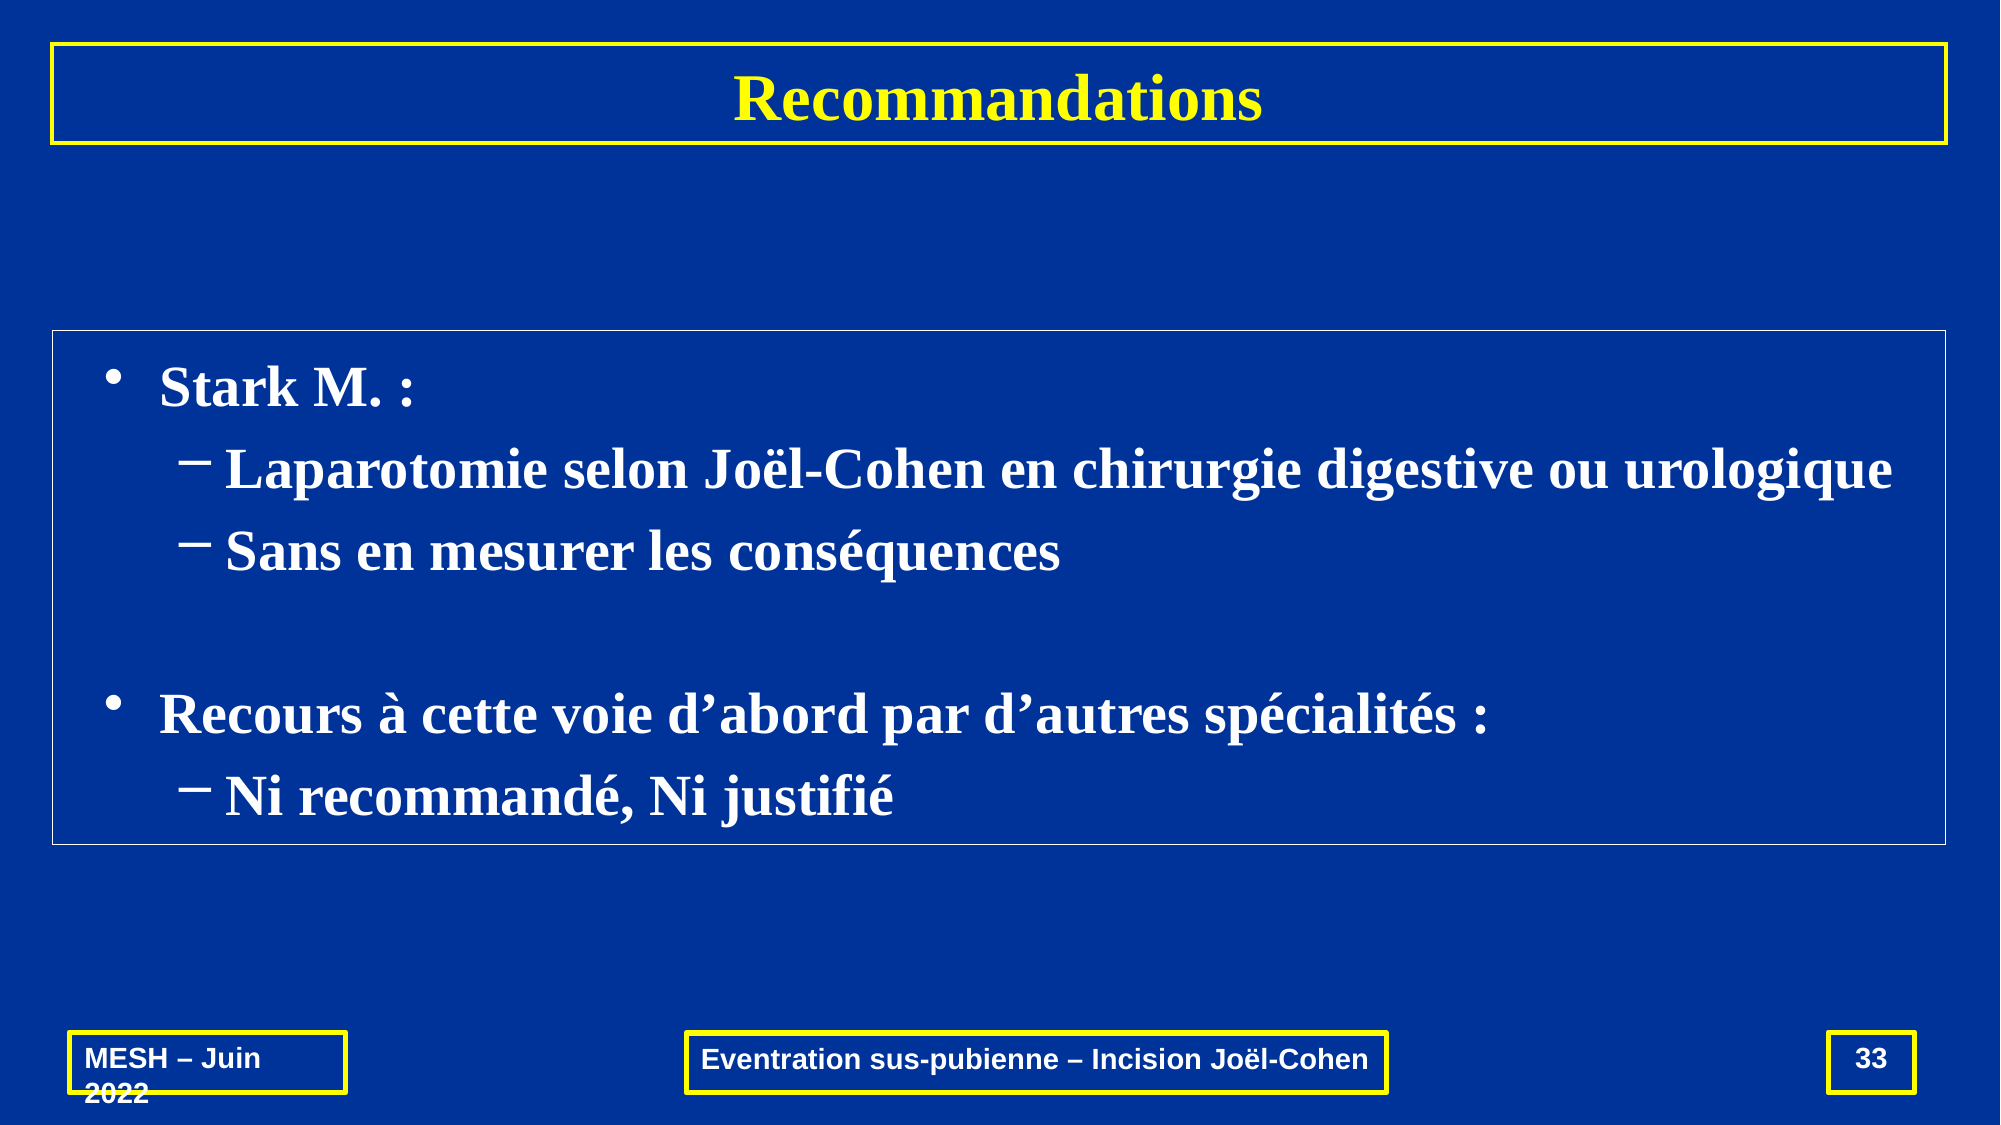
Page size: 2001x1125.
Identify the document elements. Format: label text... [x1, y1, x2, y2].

title Recommandations [50, 42, 1948, 145]
footer Eventration sus-pubienne – Incision Joël-Cohen [684, 1030, 1389, 1095]
slide_number 33 [1826, 1030, 1917, 1095]
slide_number MESH – Juin 2022 [67, 1030, 348, 1095]
list Stark M. : Laparotomie selon Joël-Cohen en chirurgie digestive ou urologique Sans en mesurer les conséquences Recours à cette voie d’abord par d’autres spécialités : Ni recommandé, Ni justifié [52, 330, 1946, 845]
